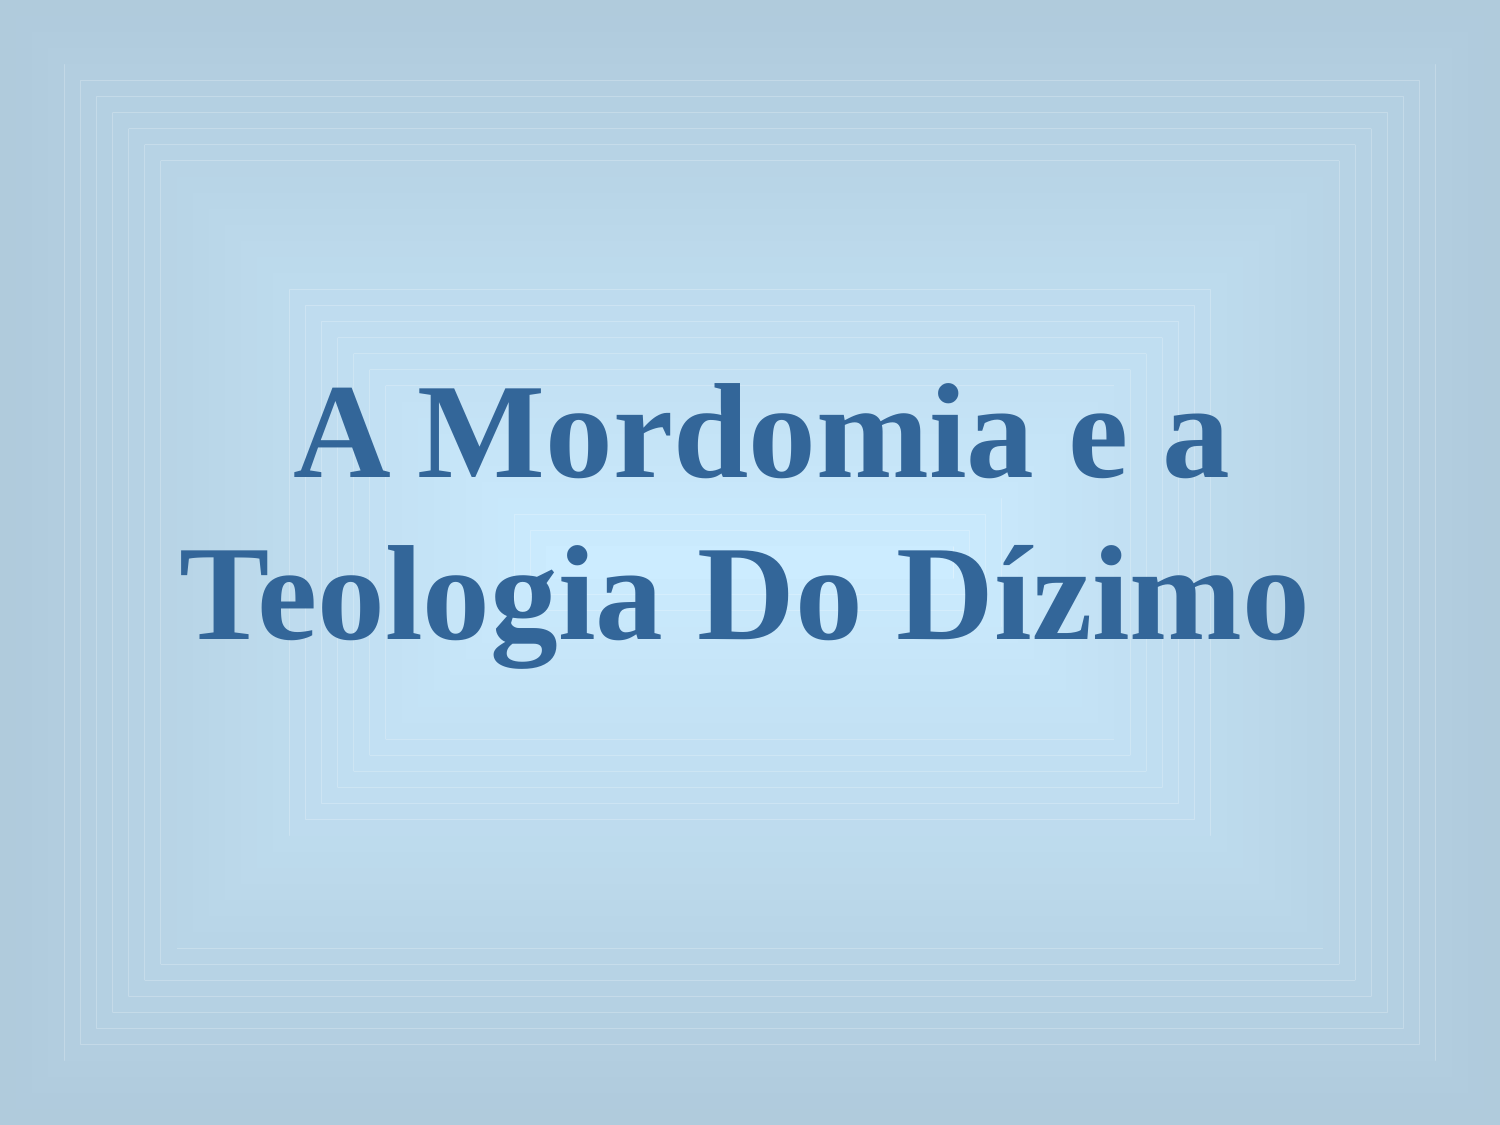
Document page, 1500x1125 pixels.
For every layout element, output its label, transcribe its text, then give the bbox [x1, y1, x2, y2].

text_box A Mordomia e a Teologia Do Dízimo [137, 334, 1388, 675]
